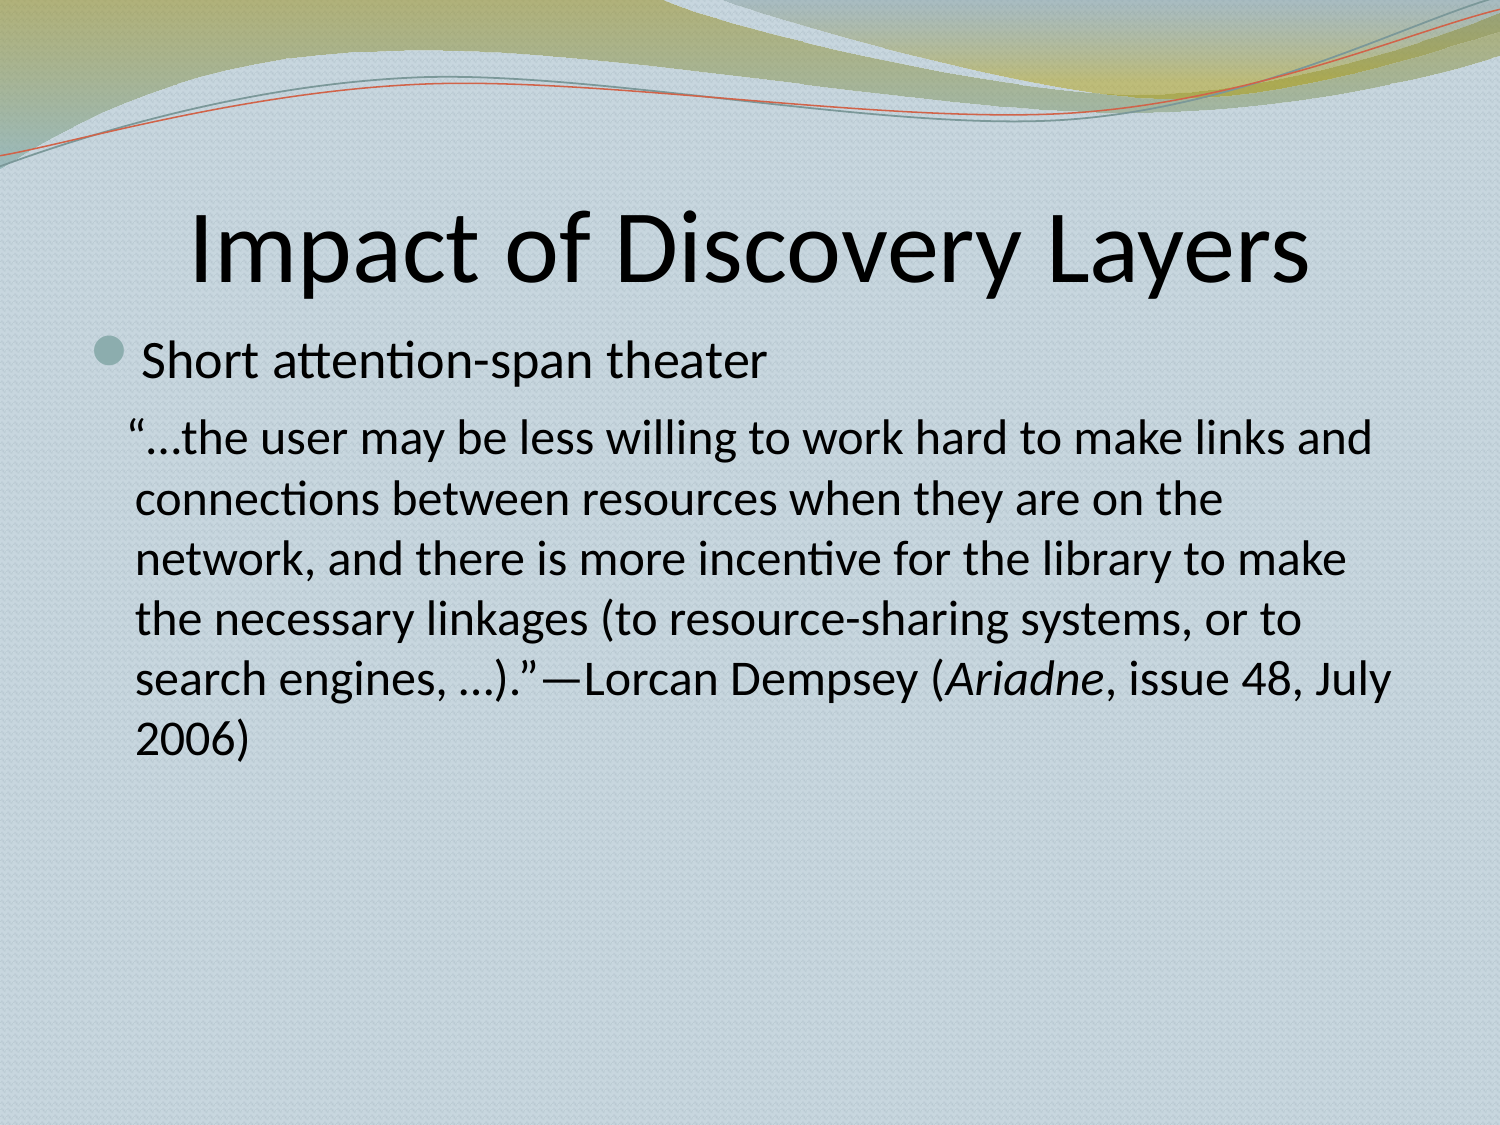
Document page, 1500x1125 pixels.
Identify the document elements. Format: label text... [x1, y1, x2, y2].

list Short attention-span theater “…the user may be less willing to work hard to make links and connections between resources when they are on the network, and there is more incentive for the library to make the necessary linkages (to resource-sharing systems, or to search engines, …).”—Lorcan Dempsey (Ariadne, issue 48, July 2006) [75, 317, 1425, 1038]
title Impact of Discovery Layers [75, 115, 1425, 303]
